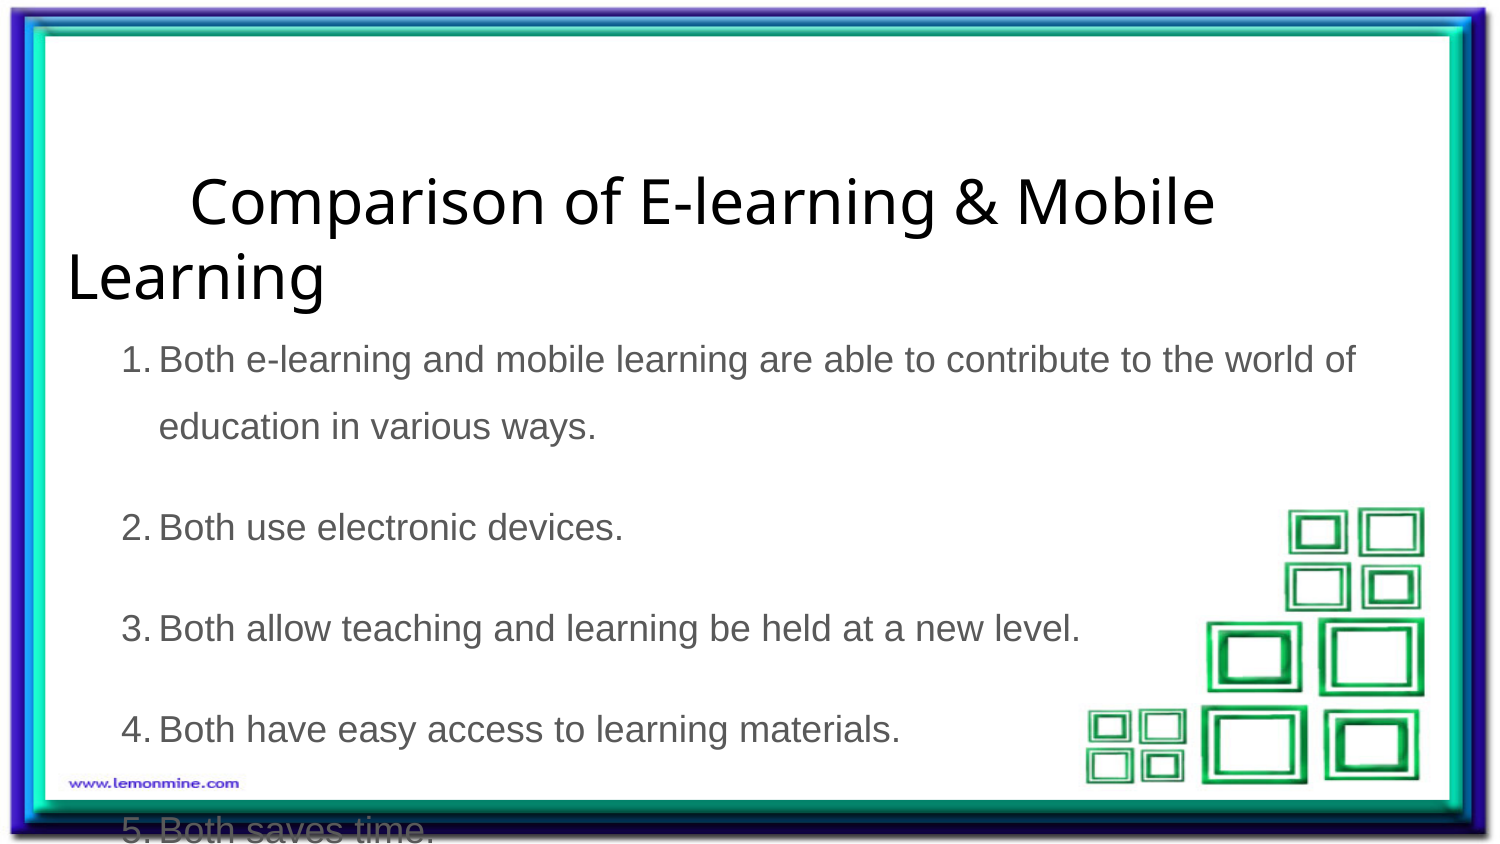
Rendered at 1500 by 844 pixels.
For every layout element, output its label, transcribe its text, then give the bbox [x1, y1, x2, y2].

list Both e-learning and mobile learning are able to contribute to the world of education in various ways. Both use electronic devices. Both allow teaching and learning be held at a new level. Both have easy access to learning materials. Both saves time. [68, 297, 1467, 758]
picture [0, 0, 1500, 844]
title Comparison of E-learning & Mobile Learning [51, 146, 1449, 241]
